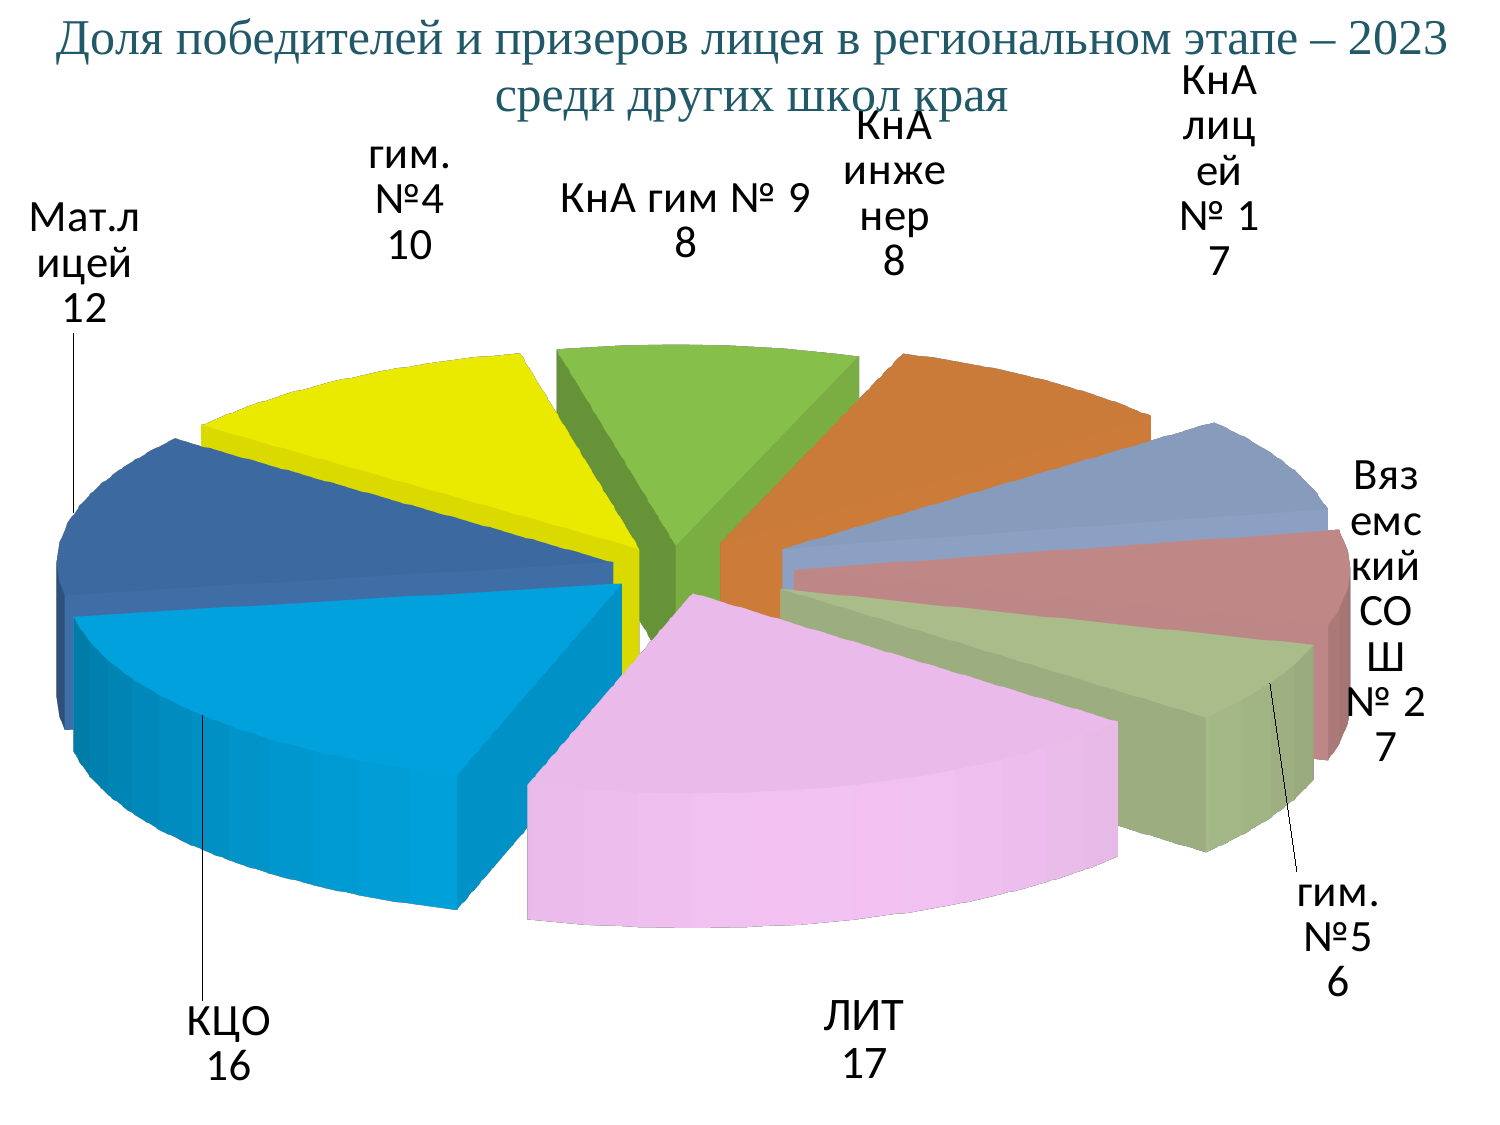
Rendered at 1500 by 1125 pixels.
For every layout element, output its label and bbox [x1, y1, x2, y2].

chart [0, 1, 1500, 1117]
